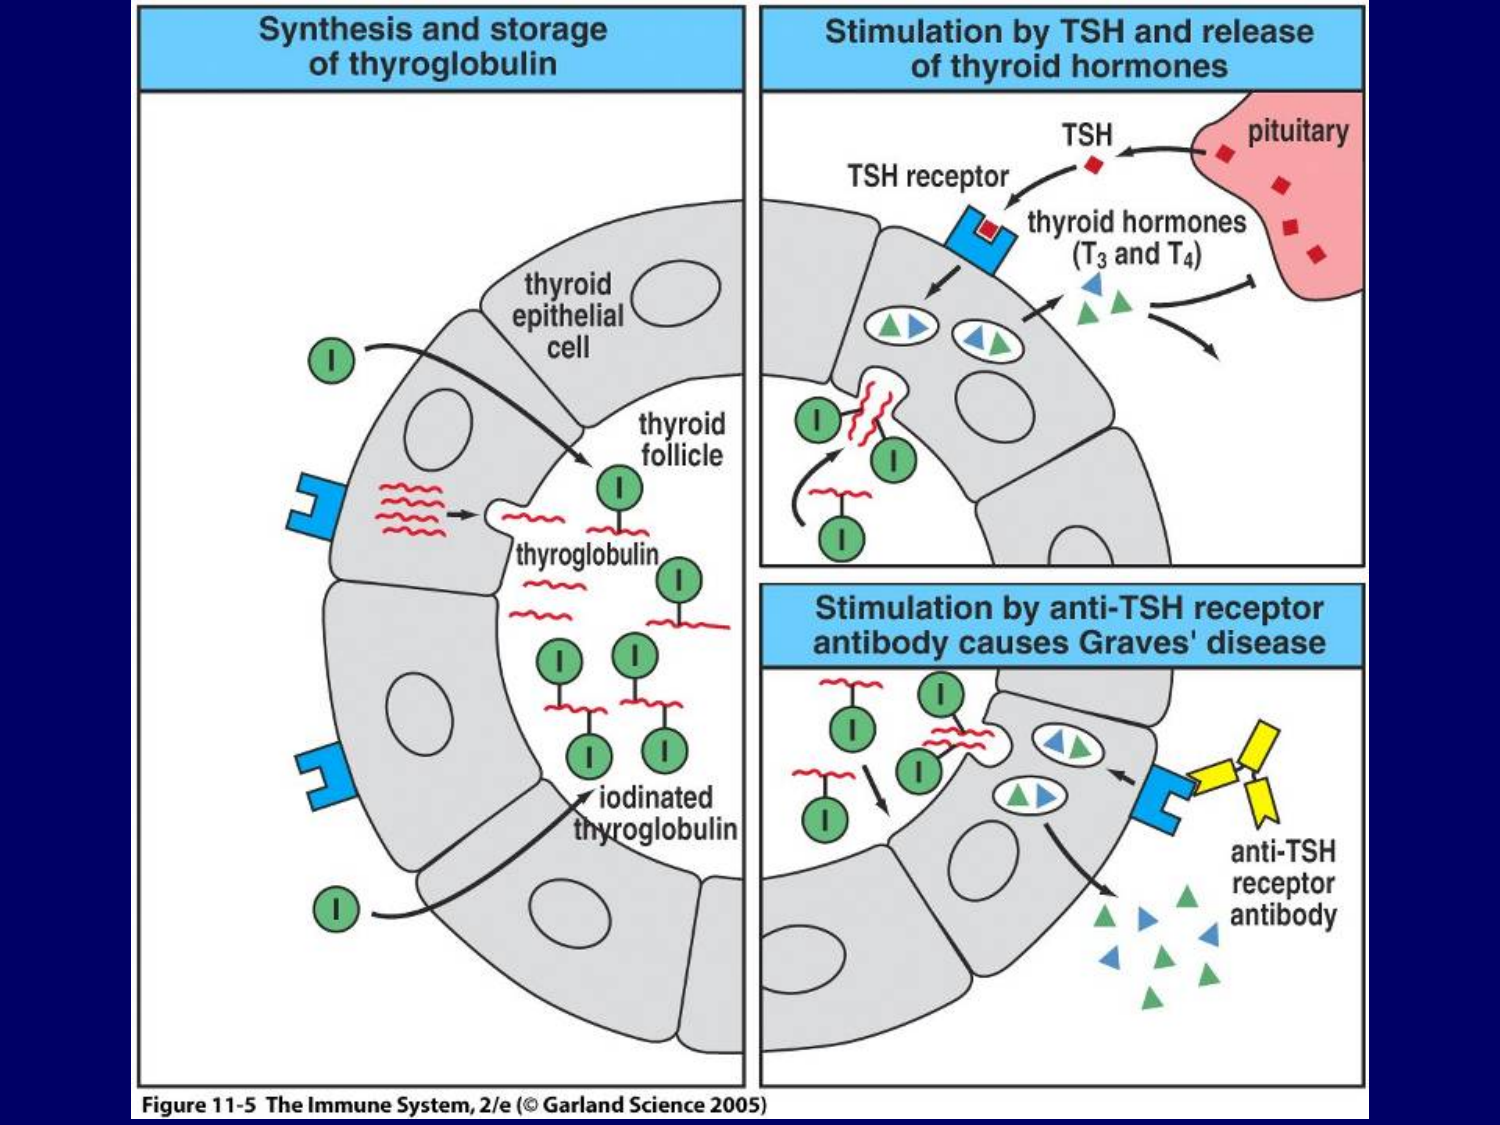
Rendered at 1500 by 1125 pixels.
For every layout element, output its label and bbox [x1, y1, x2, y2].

picture [130, 0, 1370, 1119]
